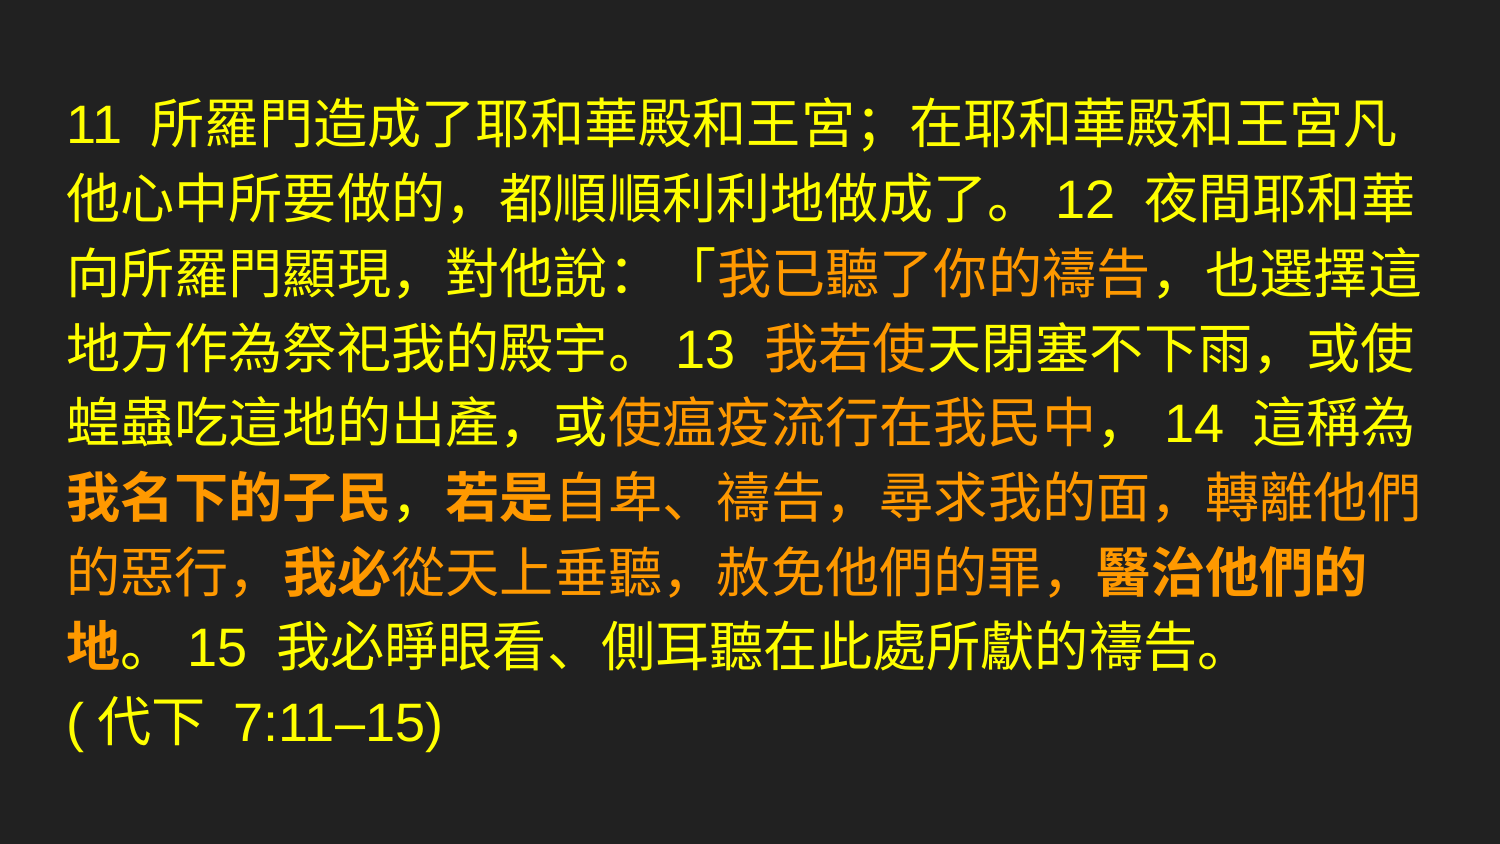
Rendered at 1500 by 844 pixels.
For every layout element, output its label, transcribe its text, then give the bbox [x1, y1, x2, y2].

list 11 所羅門造成了耶和華殿和王宮；在耶和華殿和王宮凡他心中所要做的，都順順利利地做成了。12 夜間耶和華向所羅門顯現，對他說：「我已聽了你的禱告，也選擇這地方作為祭祀我的殿宇。13 我若使天閉塞不下雨，或使蝗蟲吃這地的出產，或使瘟疫流行在我民中，14 這稱為我名下的子民，若是自卑、禱告，尋求我的面，轉離他們的惡行，我必從天上垂聽，赦免他們的罪，醫治他們的地。15 我必睜眼看、側耳聽在此處所獻的禱告。 (代下 7:11–15) [51, 65, 1449, 750]
